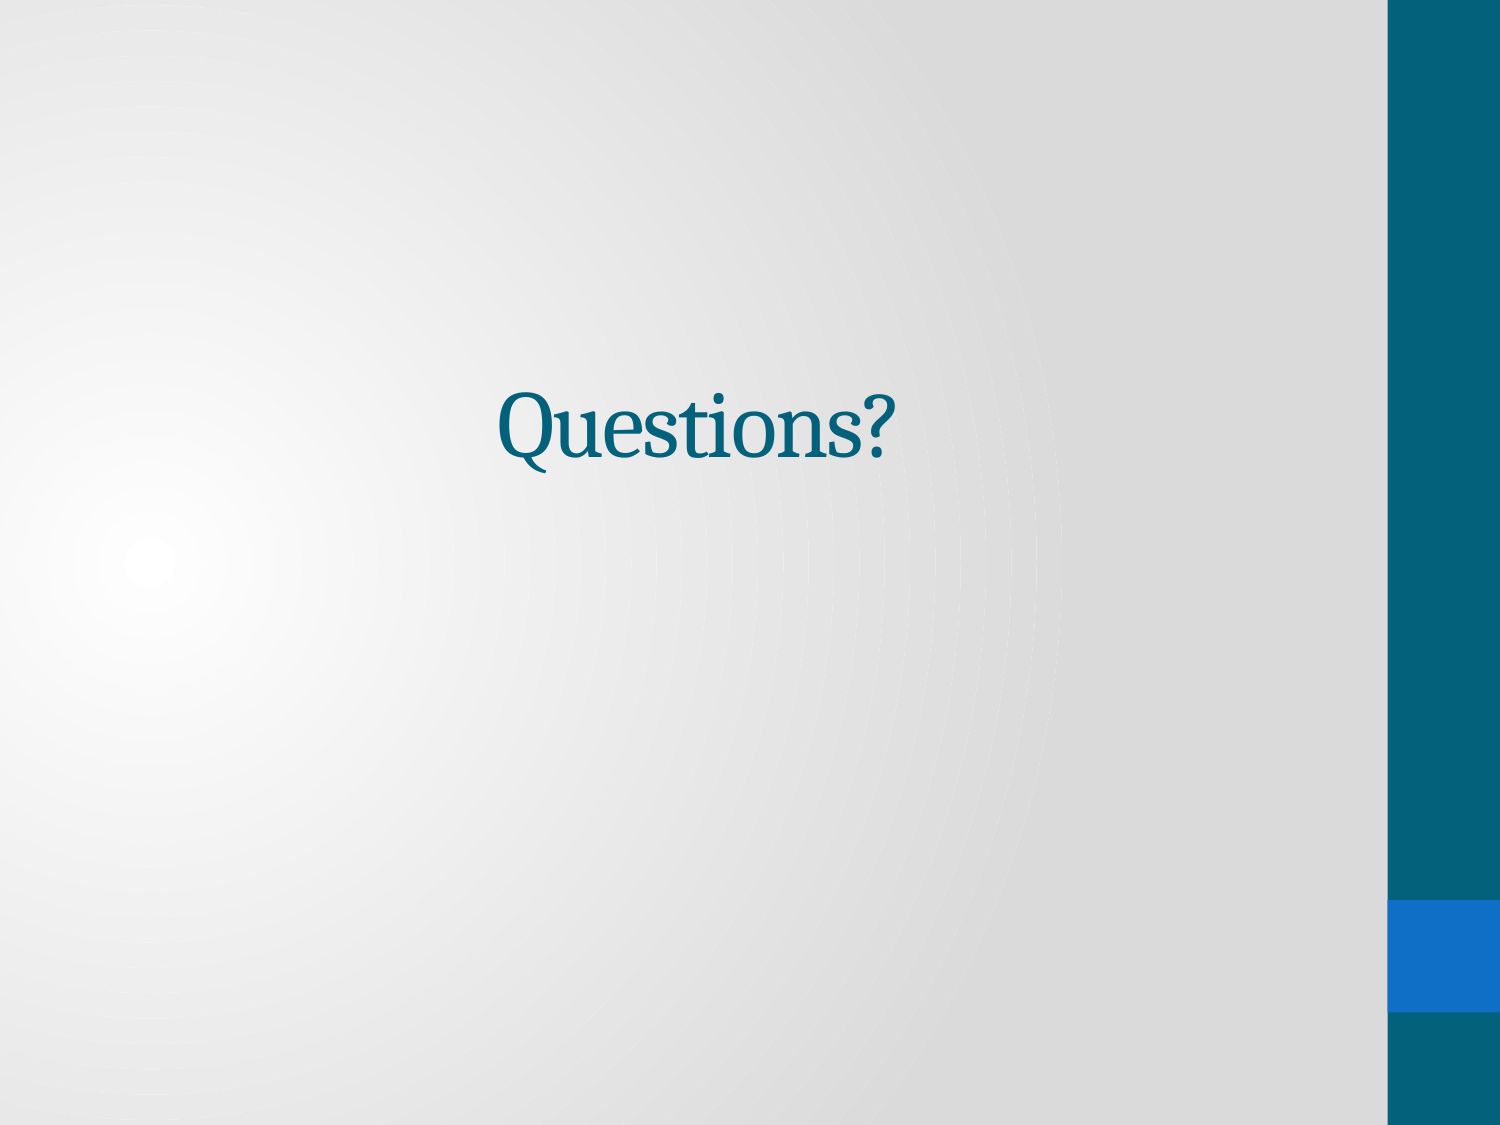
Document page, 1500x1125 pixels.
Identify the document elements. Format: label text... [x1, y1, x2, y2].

title Questions? [75, 324, 1325, 513]
